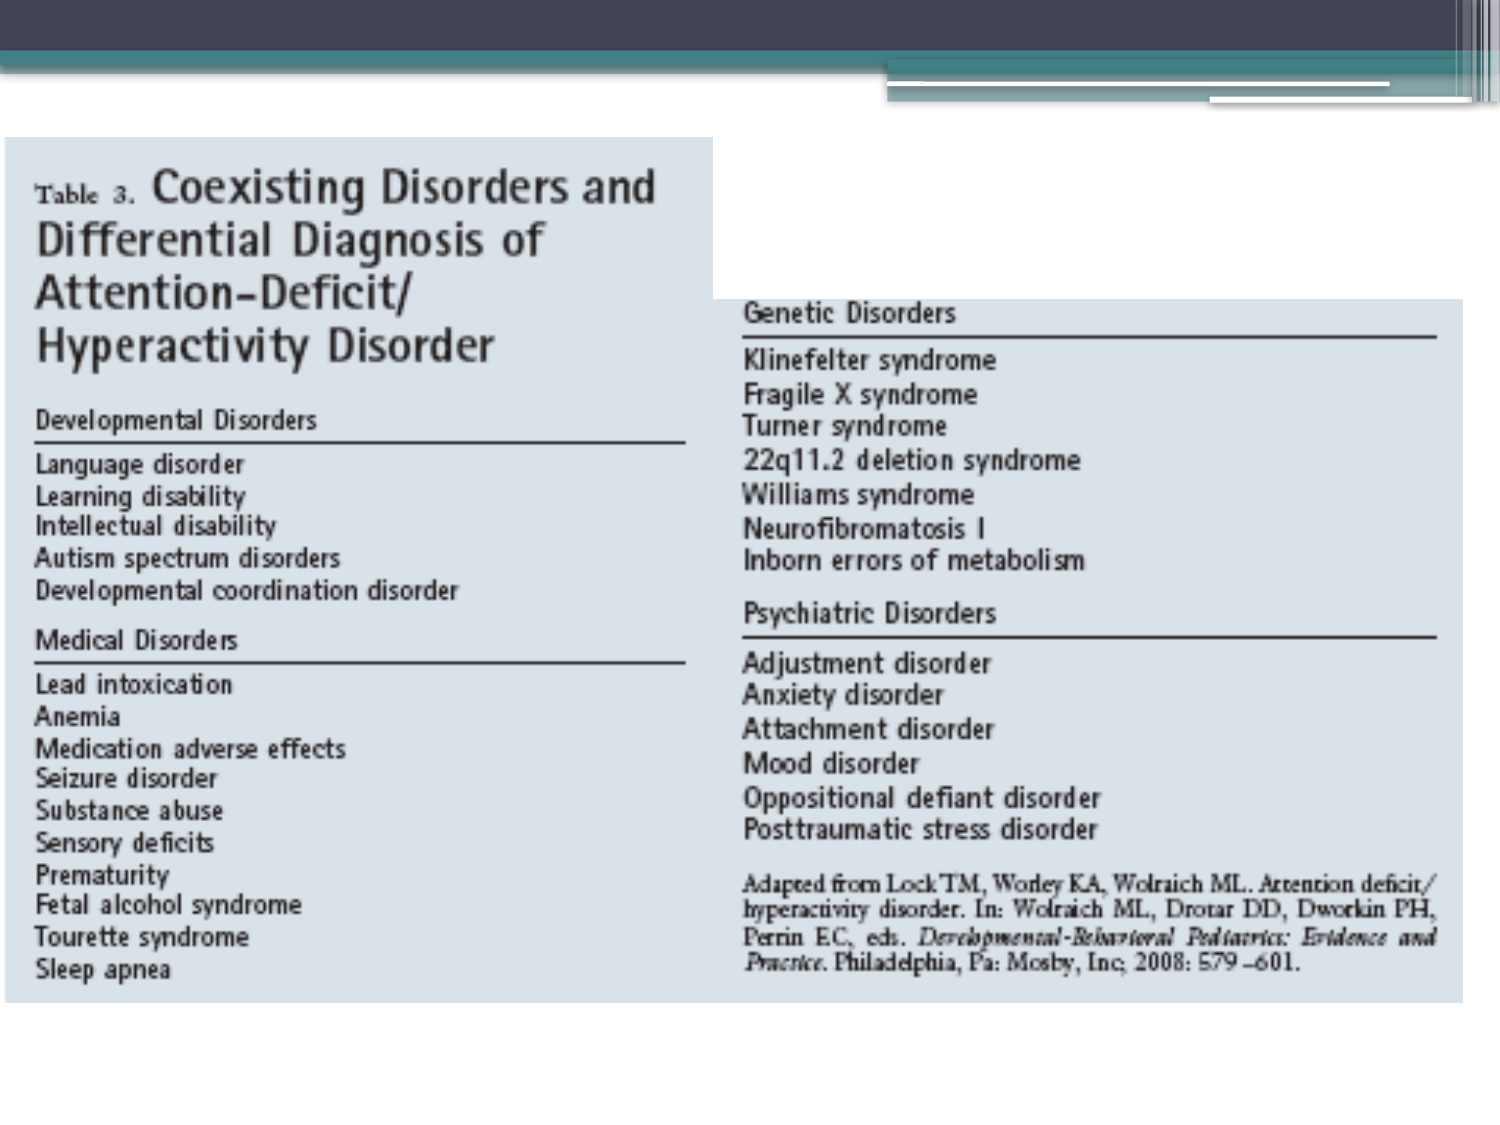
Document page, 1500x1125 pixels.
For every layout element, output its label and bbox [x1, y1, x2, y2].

picture [0, 137, 1463, 1004]
